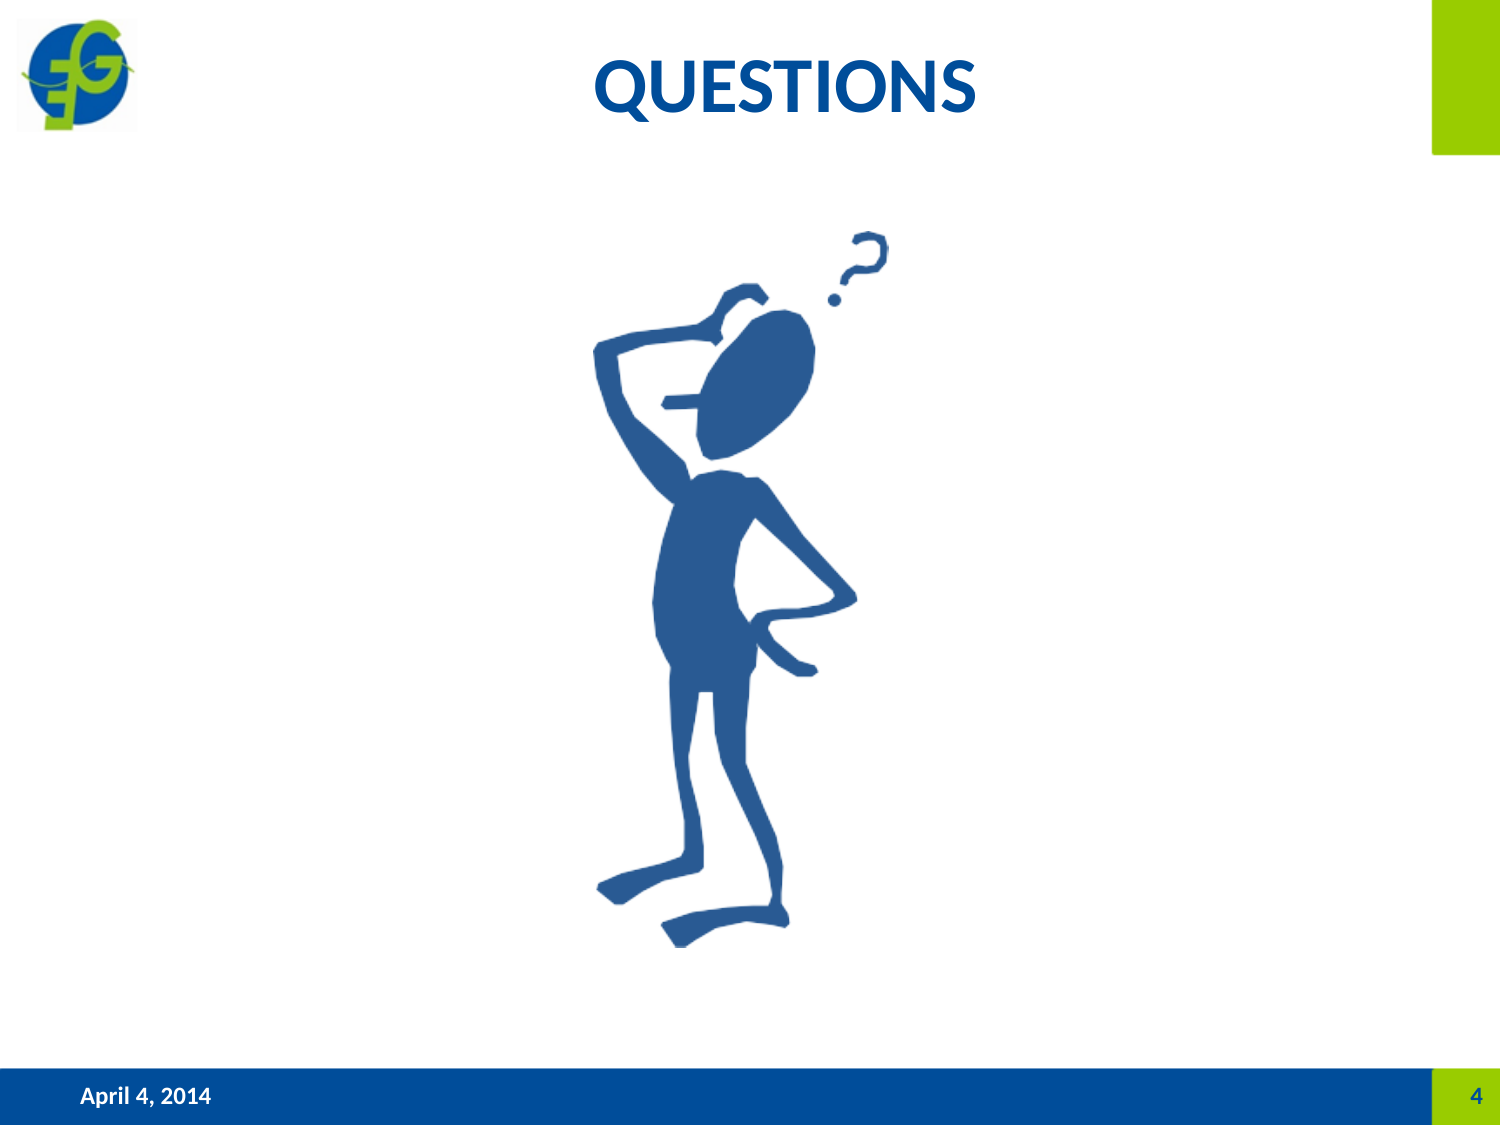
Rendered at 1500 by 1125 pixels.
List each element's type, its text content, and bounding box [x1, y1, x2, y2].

title QUESTIONS [147, 0, 1424, 161]
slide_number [64, 1065, 384, 1125]
picture [0, 0, 1500, 1125]
slide_number 4 [1246, 1065, 1499, 1125]
